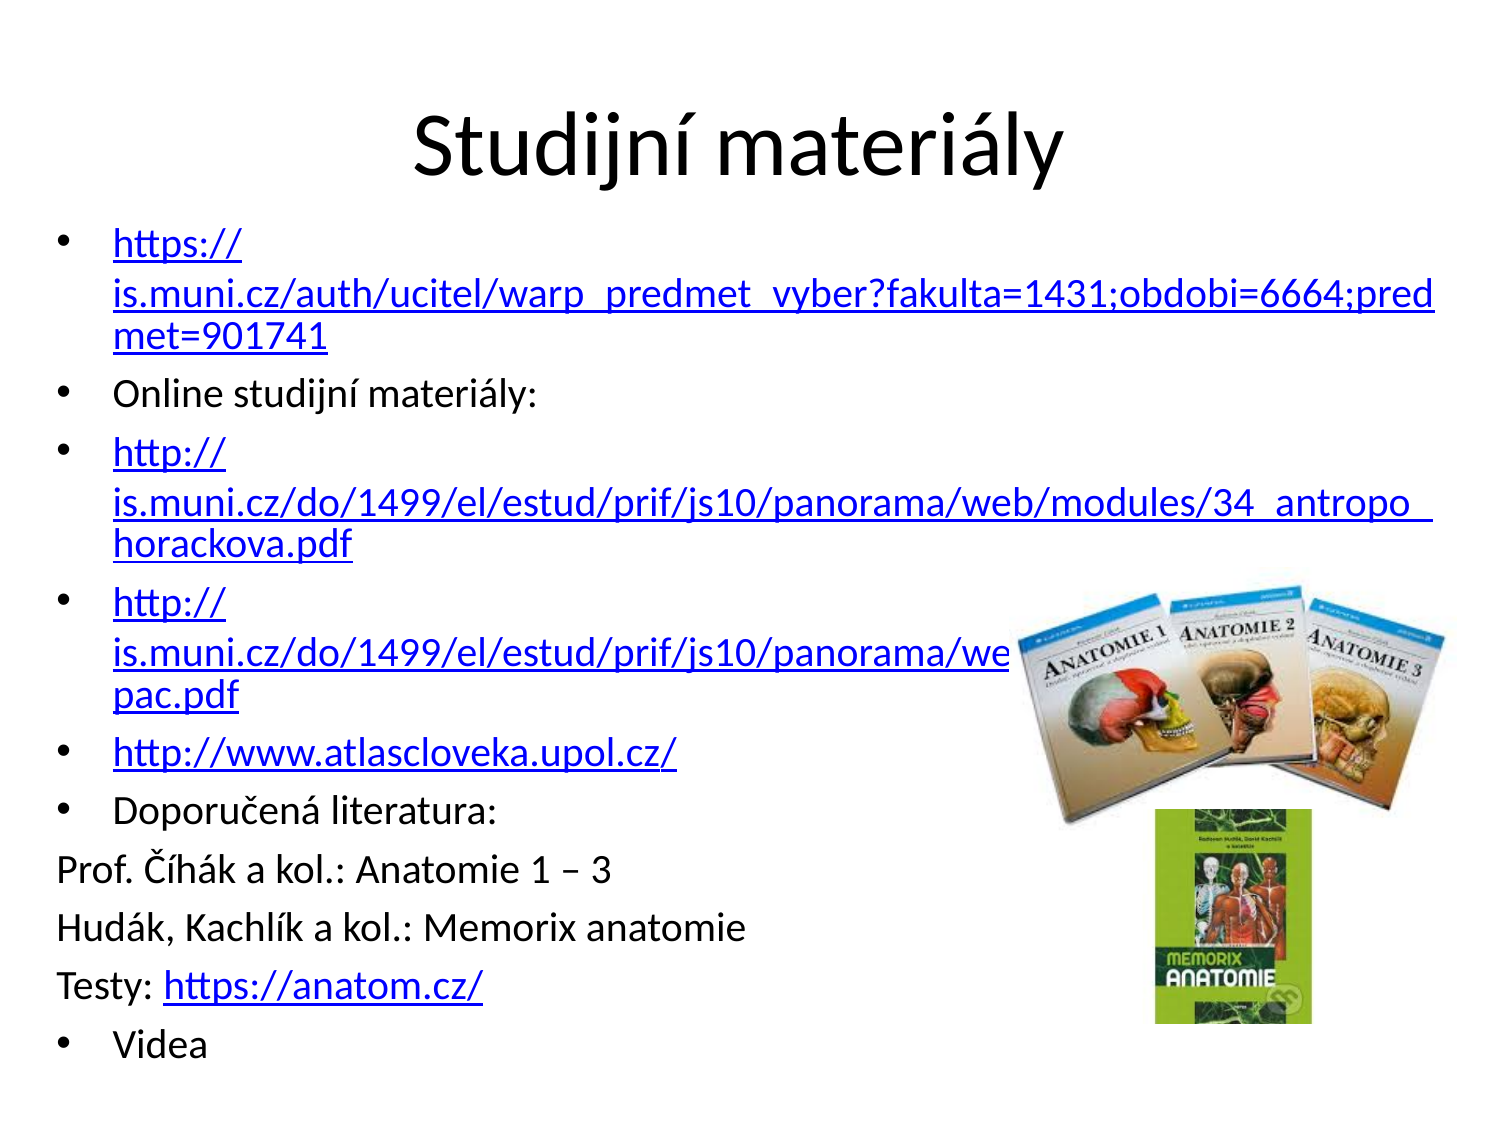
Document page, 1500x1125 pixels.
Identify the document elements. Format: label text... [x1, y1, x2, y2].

picture [1009, 567, 1457, 1024]
list https://is.muni.cz/auth/ucitel/warp_predmet_vyber?fakulta=1431;obdobi=6664;predmet=901741 Online studijní materiály: http://is.muni.cz/do/1499/el/estud/prif/js10/panorama/web/modules/34_antropo_horackova.pdf http://is.muni.cz/do/1499/el/estud/prif/js10/panorama/web/modules/36_antropo_pac.pdf http://www.atlascloveka.upol.cz/ Doporučená literatura: Prof. Číhák a kol.: Anatomie 1 – 3 Hudák, Kachlík a kol.: Memorix anatomie Testy: https://anatom.cz/ Videa [41, 208, 1459, 1005]
title Studijní materiály [75, 45, 1425, 208]
